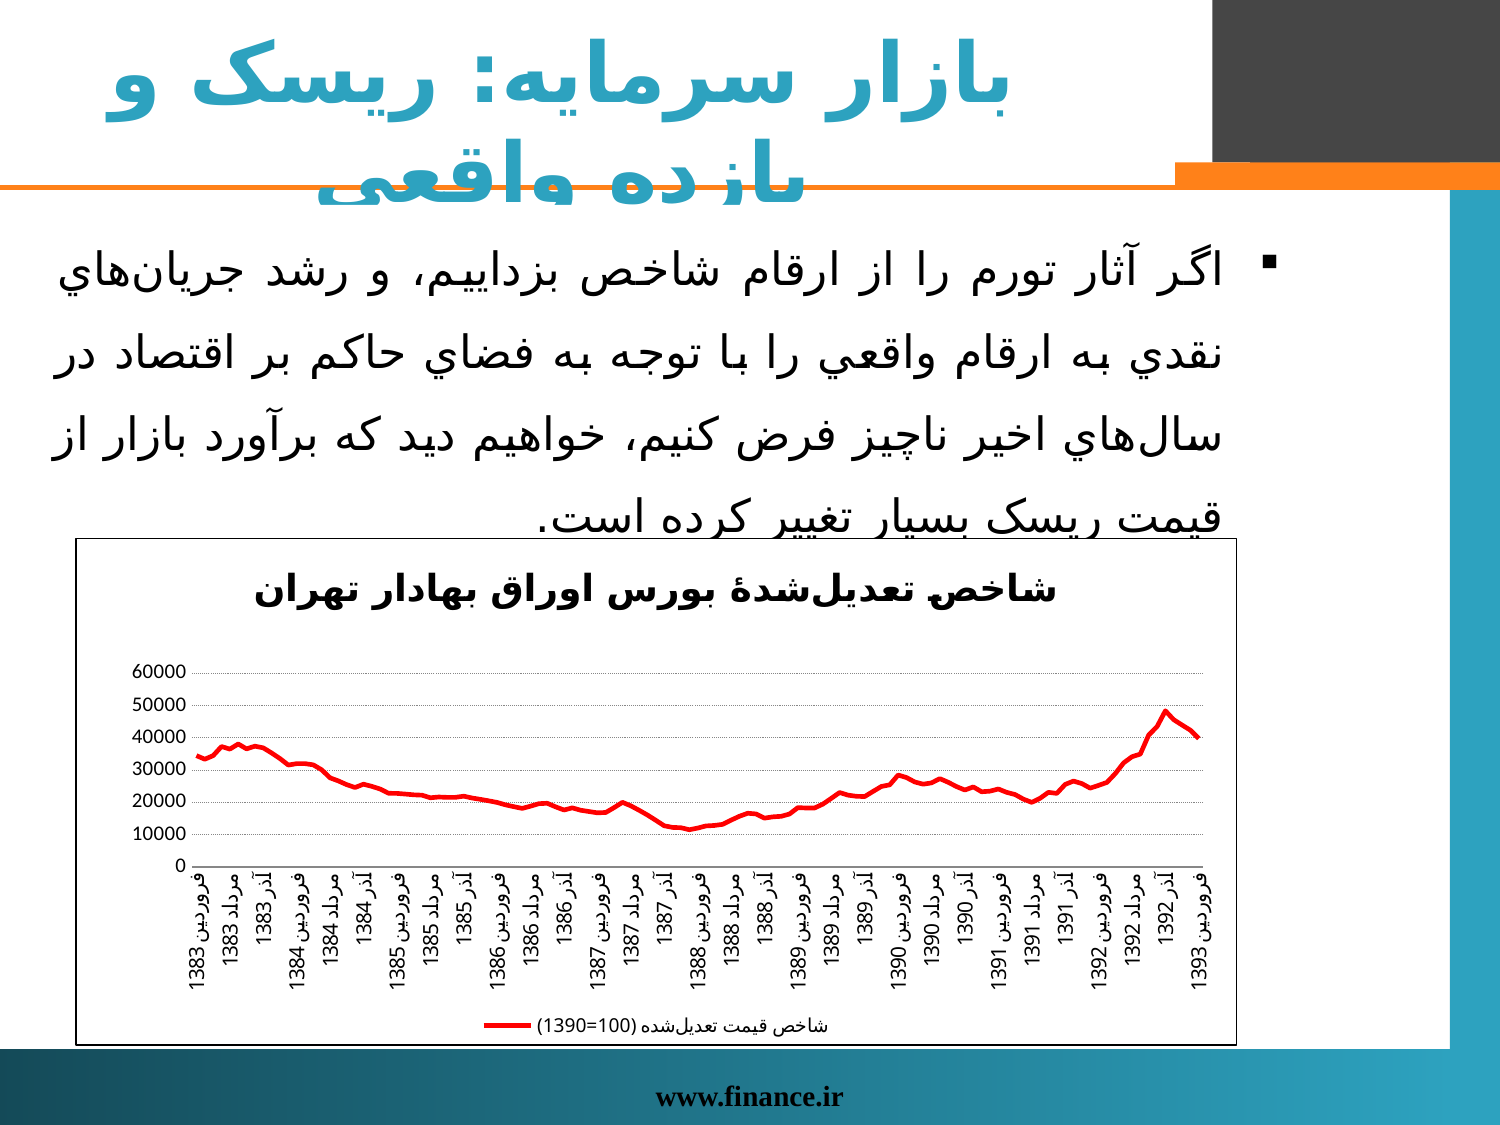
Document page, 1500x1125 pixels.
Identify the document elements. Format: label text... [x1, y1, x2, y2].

chart [74, 537, 1238, 1046]
title بازار سرمايه: ريسک و بازده واقعي [0, 74, 1126, 163]
list اگر آثار تورم را از ارقام شاخص بزداييم، و رشد جريان‌هاي نقدي به ارقام واقعي را با توجه به فضاي حاکم بر اقتصاد در سال‌هاي اخير ناچيز فرض کنيم، خواهيم ديد که برآورد بازار از قيمت ريسک بسيار تغيير کرده است. [37, 204, 1296, 494]
footer www.finance.ir [512, 1069, 988, 1111]
